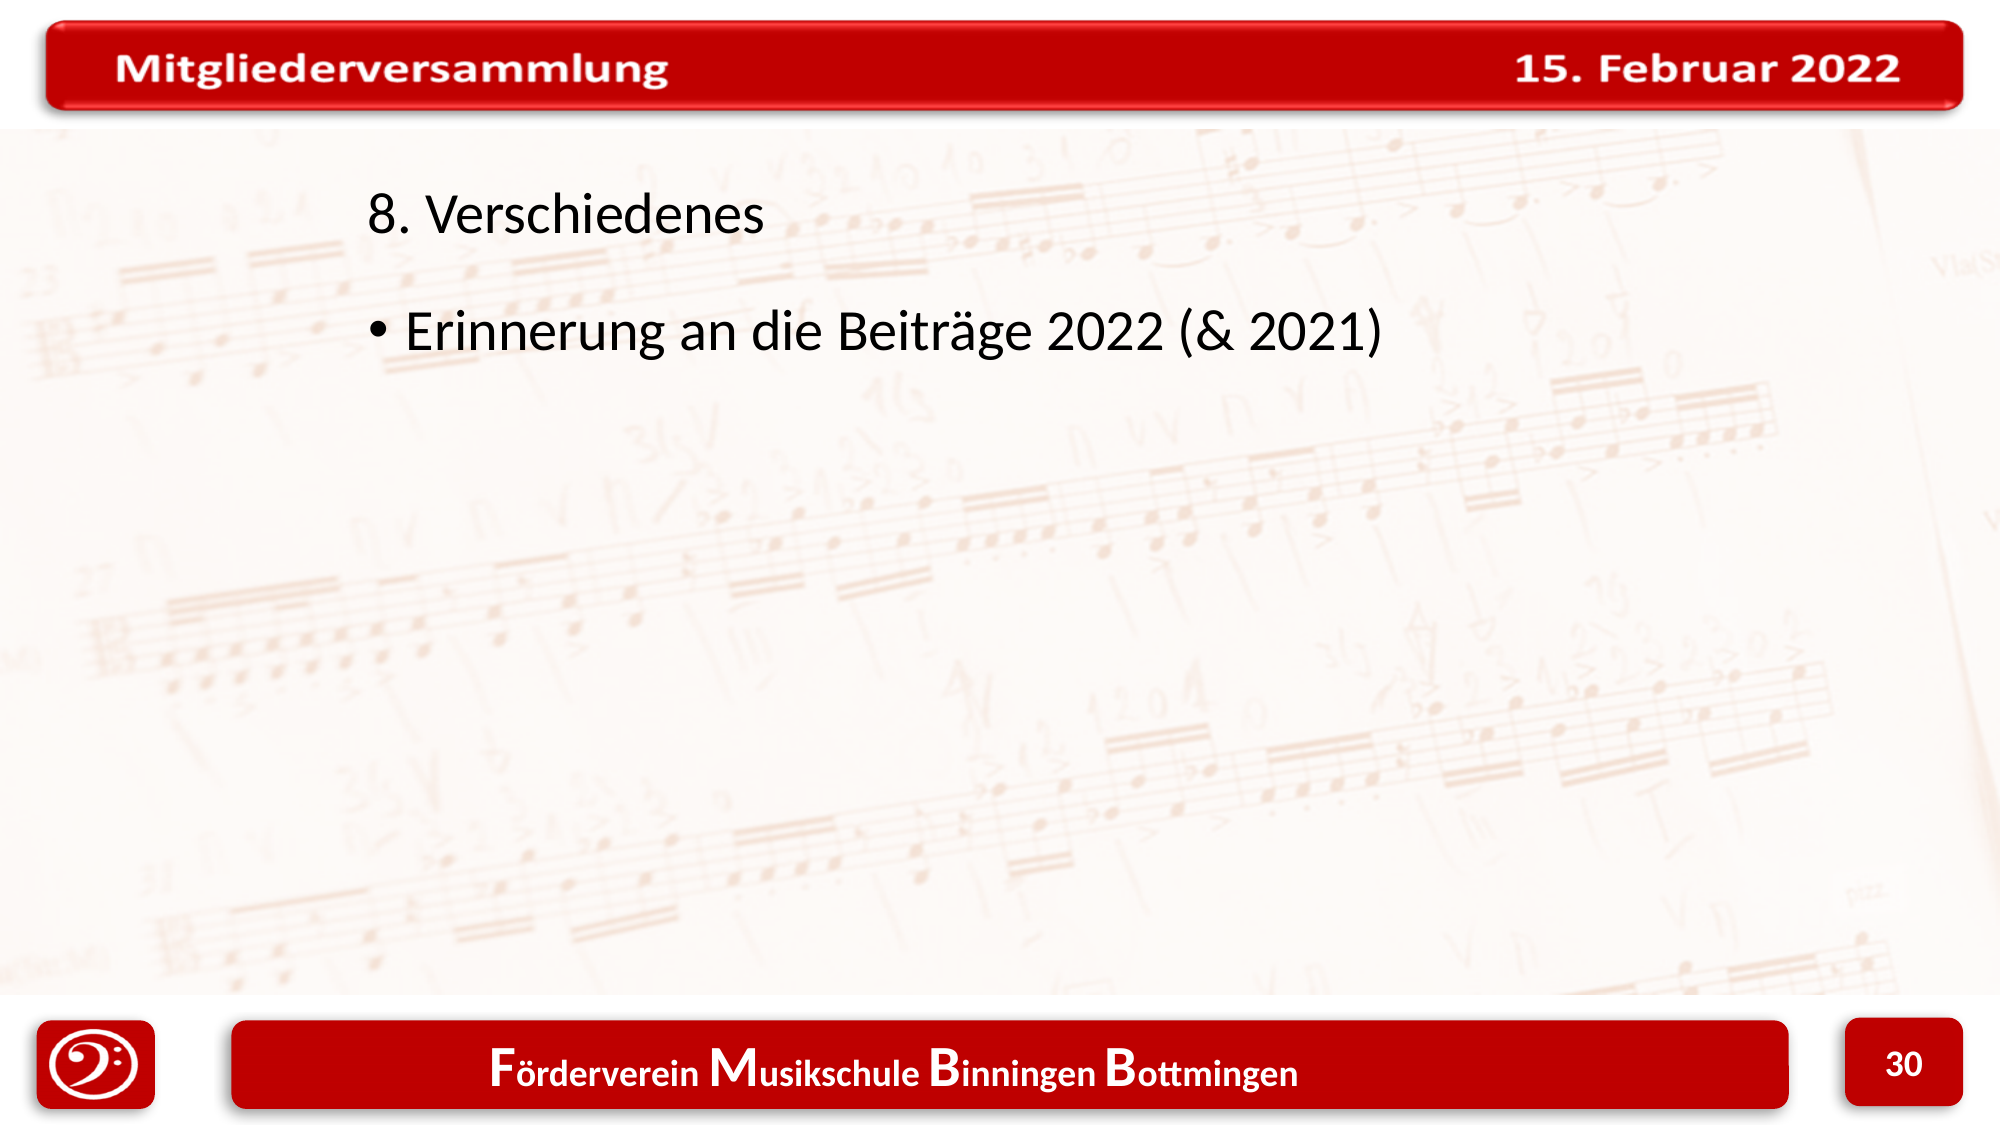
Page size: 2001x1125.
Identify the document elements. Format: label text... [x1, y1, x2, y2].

picture [231, 1020, 1789, 1109]
picture [0, 11, 2000, 995]
slide_number 30 [1858, 1031, 1951, 1092]
list Erinnerung an die Beiträge 2022 (& 2021) [353, 292, 1647, 920]
picture [1845, 1017, 1964, 1107]
text_box 8. Verschiedenes [353, 164, 1647, 273]
picture [36, 1020, 155, 1109]
